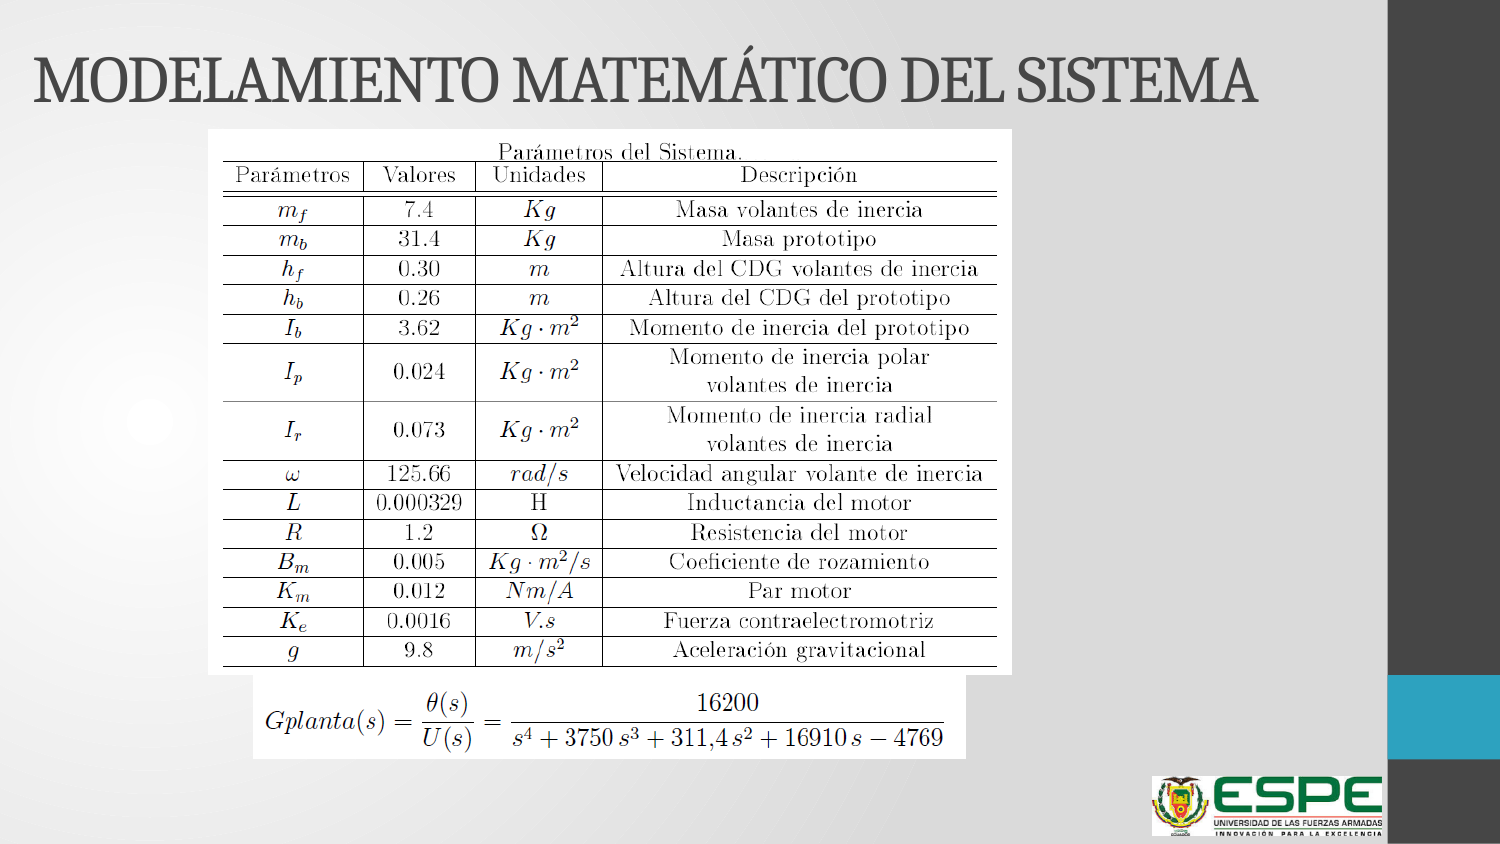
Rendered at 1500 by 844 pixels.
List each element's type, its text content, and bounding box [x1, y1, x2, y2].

picture [207, 128, 1012, 759]
title MODELAMIENTO MATEMÁTICO DEL SISTEMA [17, 5, 1365, 147]
picture [1152, 775, 1382, 836]
